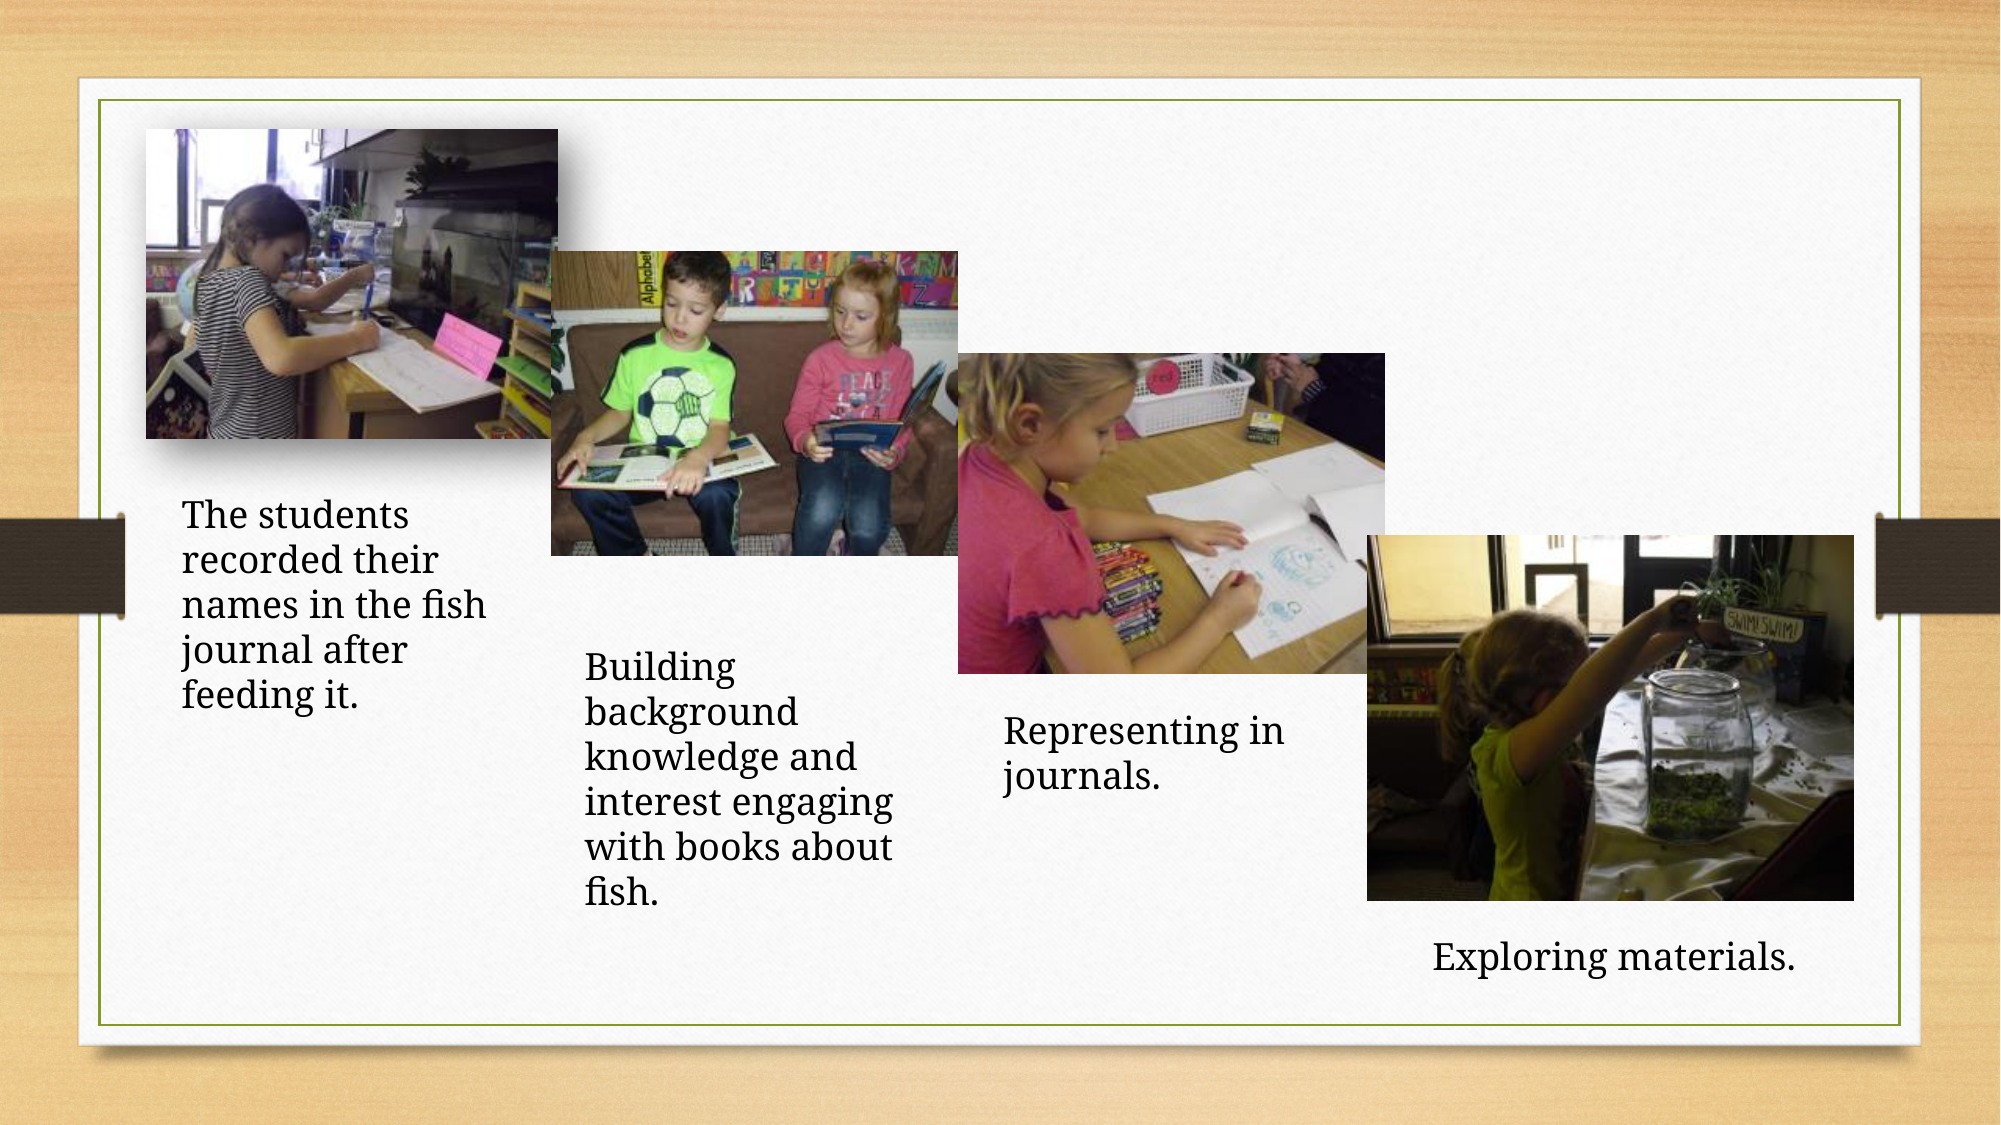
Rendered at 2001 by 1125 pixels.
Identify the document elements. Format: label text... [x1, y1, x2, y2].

text_box Representing in journals. [988, 699, 1338, 805]
text_box Building background knowledge and interest engaging with books about fish. [569, 635, 968, 920]
text_box The students recorded their names in the fish journal after feeding it. [166, 483, 529, 724]
text_box Exploring materials. [1417, 925, 1815, 985]
picture [0, 0, 2001, 1125]
